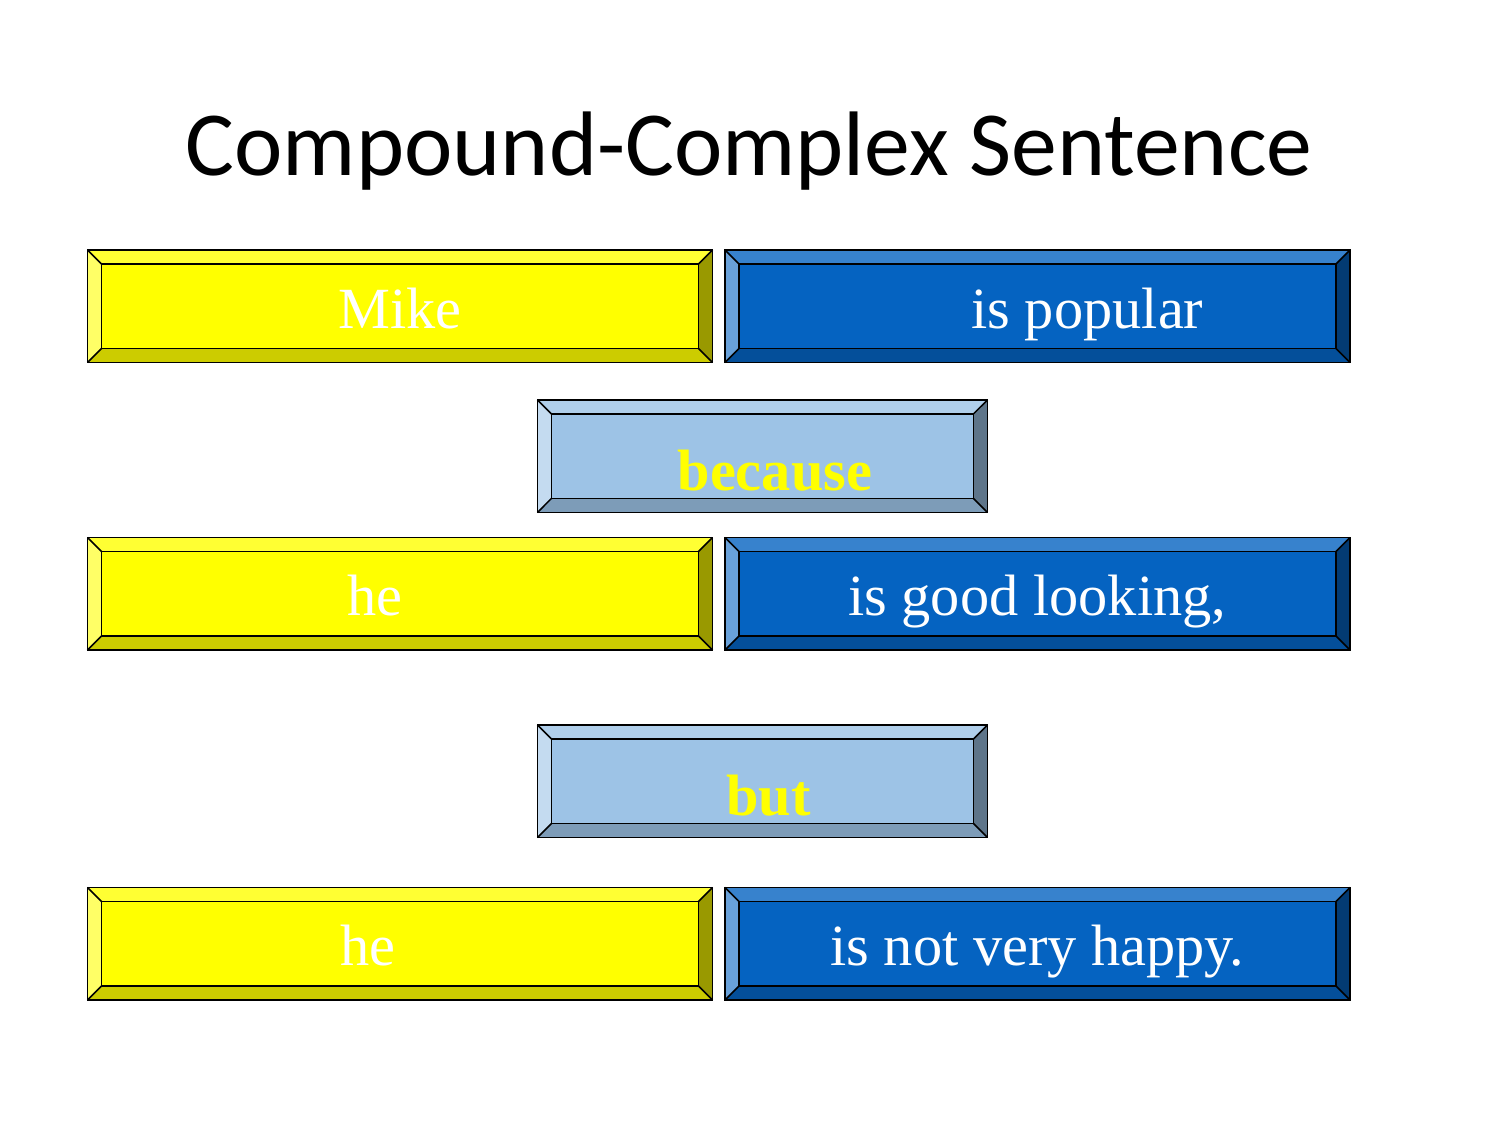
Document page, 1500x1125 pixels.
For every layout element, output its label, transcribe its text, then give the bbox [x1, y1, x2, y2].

text_box [725, 249, 1351, 363]
text_box [537, 399, 988, 513]
text_box [725, 537, 1351, 651]
text_box is good looking, [762, 549, 1313, 635]
text_box because [624, 425, 925, 510]
text_box Mike [125, 262, 675, 348]
text_box [87, 887, 713, 1000]
text_box [537, 725, 988, 838]
text_box [87, 537, 713, 651]
text_box [87, 249, 713, 363]
text_box he [99, 900, 650, 985]
text_box is popular [812, 262, 1363, 348]
text_box but [662, 750, 875, 835]
text_box [725, 887, 1351, 1000]
title Compound-Complex Sentence [75, 45, 1425, 233]
text_box is not very happy. [762, 900, 1313, 985]
text_box he [99, 549, 650, 635]
